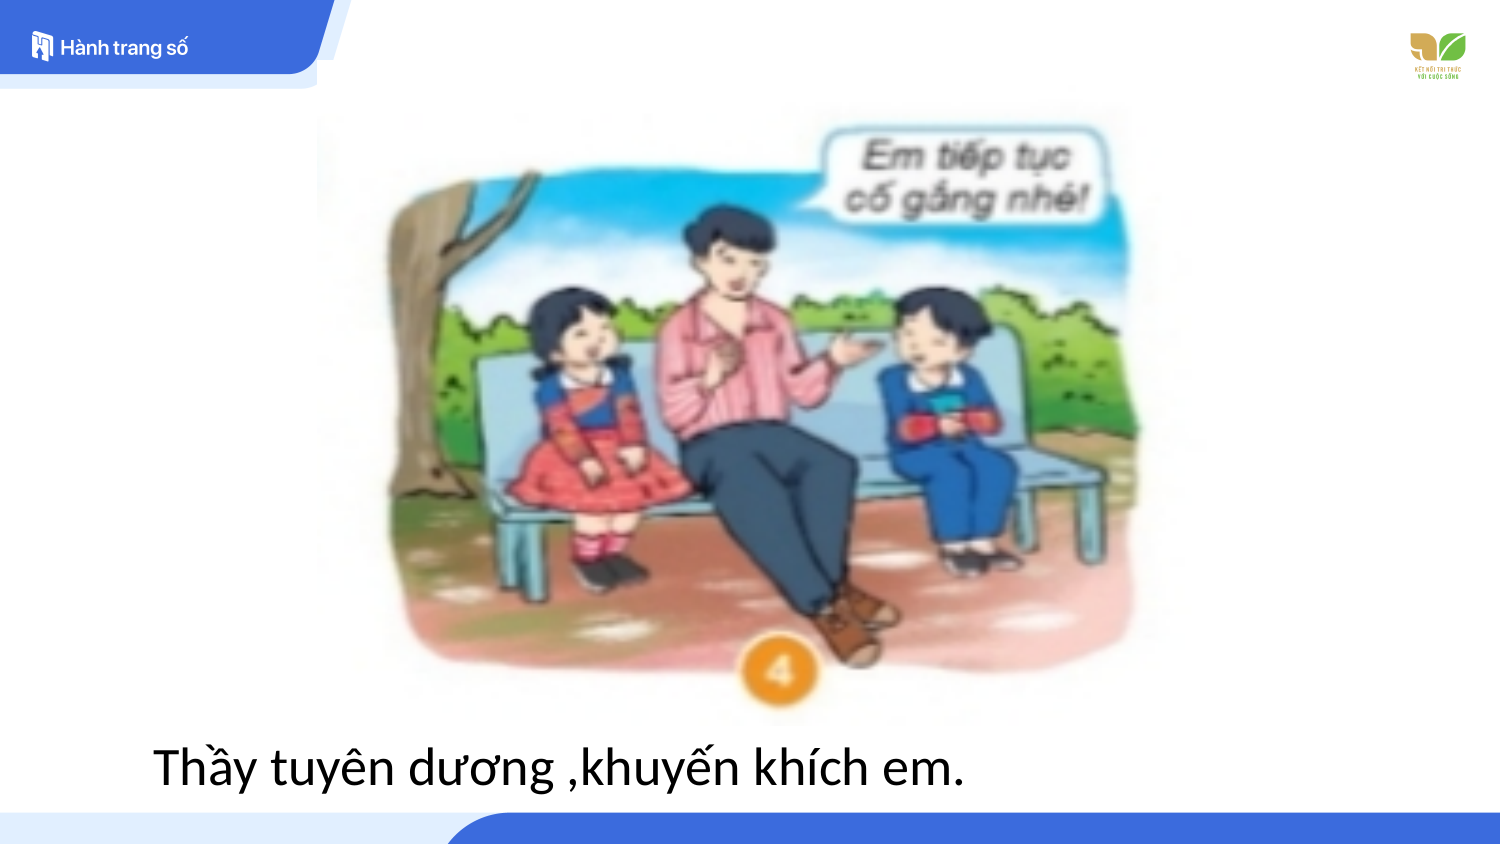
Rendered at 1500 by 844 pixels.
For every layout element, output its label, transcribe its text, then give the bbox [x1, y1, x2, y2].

text_box Thầy tuyên dương ,khuyến khích em. [138, 723, 1500, 804]
picture [0, 0, 1500, 844]
